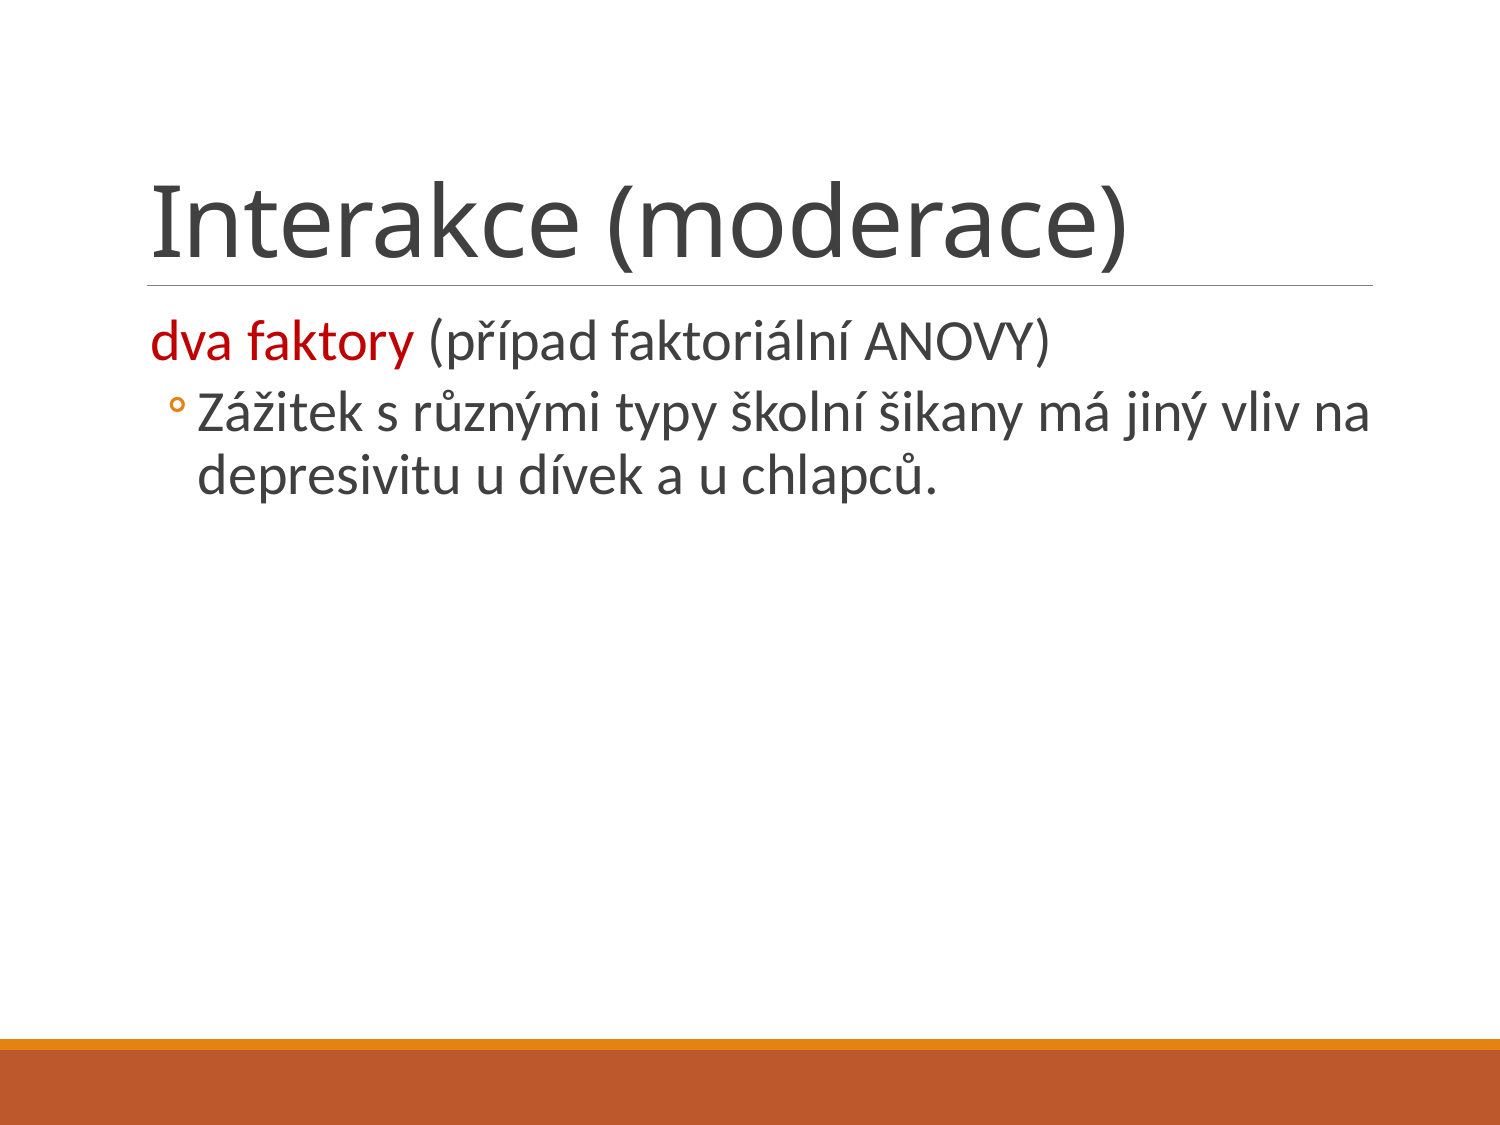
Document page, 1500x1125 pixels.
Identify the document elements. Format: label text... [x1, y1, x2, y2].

list dva faktory (případ faktoriální ANOVY) Zážitek s různými typy školní šikany má jiný vliv na depresivitu u dívek a u chlapců. [135, 302, 1425, 681]
title Interakce (moderace) [135, 47, 1373, 285]
